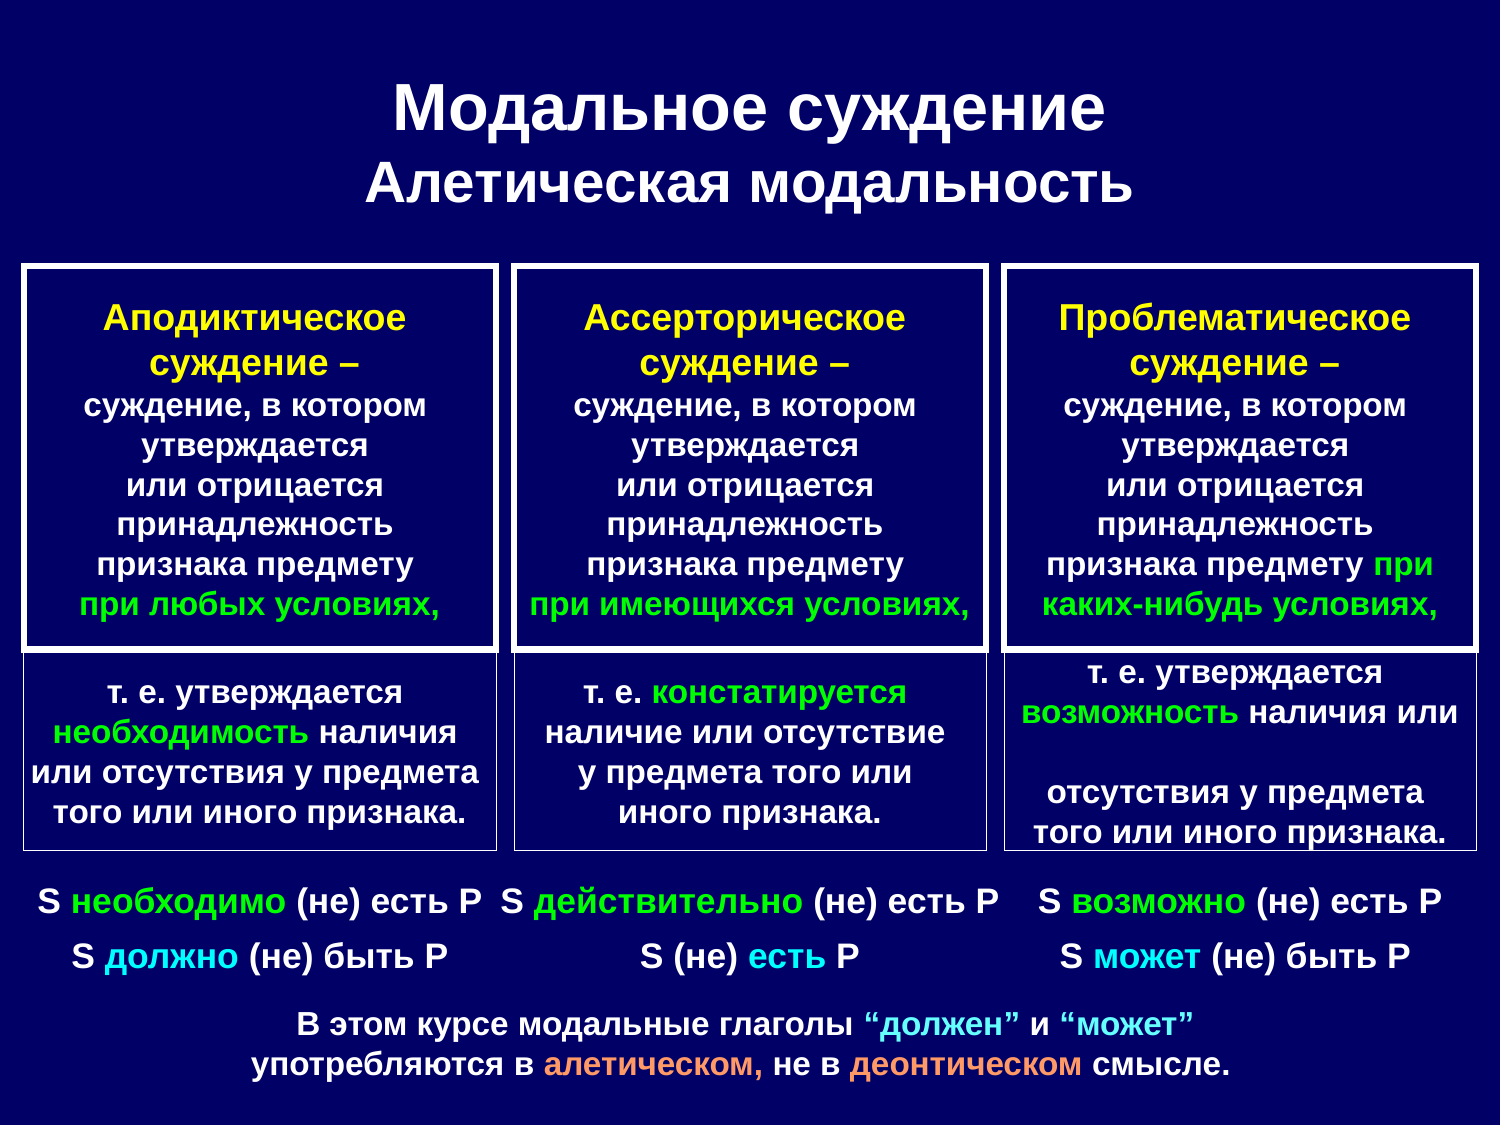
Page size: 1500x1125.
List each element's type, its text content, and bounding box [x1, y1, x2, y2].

text_box S действительно (не) есть P S (не) есть P [513, 868, 987, 987]
text_box т. е. констатируется наличие или отсутствие у предмета того или иного признака. [513, 649, 987, 851]
text_box Модальное суждение Алетическая модальность [15, 45, 1484, 233]
text_box т. е. утверждается возможность наличия или отсутствия у предмета того или иного признака. [1003, 649, 1477, 851]
text_box S возможно (не) есть P S может (не) быть P [1003, 868, 1477, 987]
text_box т. е. утверждается необходимость наличия или отсутствия у предмета того или иного признака. [23, 649, 497, 851]
text_box Аподиктическое суждение – суждение, в котором утверждается или отрицается принадлежность признака предмету при любых условиях, [23, 265, 497, 649]
text_box Проблематическое суждение – суждение, в котором утверждается или отрицается принадлежность признака предмету при каких-нибудь условиях, [1003, 265, 1477, 649]
text_box Ассерторическое суждение – суждение, в котором утверждается или отрицается принадлежность признака предмету при имеющихся условиях, [513, 265, 987, 649]
text_box В этом курсе модальные глаголы “должен” и “может” употребляются в алетическом, не в деонтическом смысле. [177, 997, 1323, 1087]
text_box S необходимо (не) есть P S должно (не) быть P [23, 868, 497, 987]
